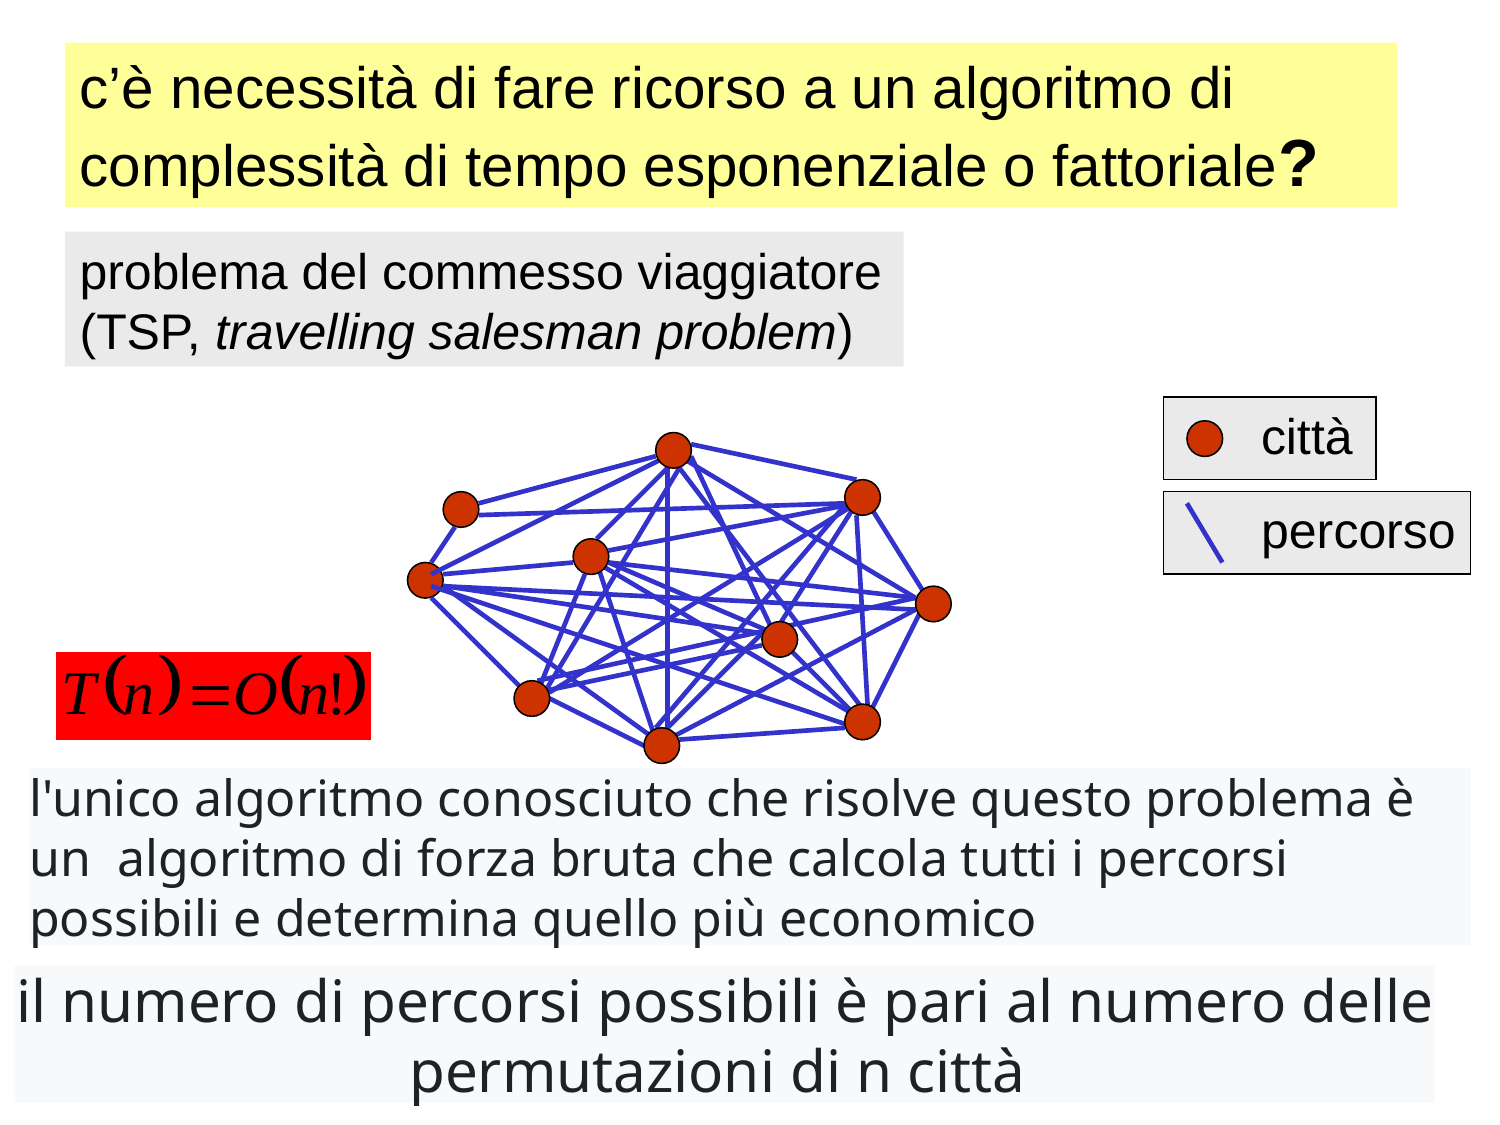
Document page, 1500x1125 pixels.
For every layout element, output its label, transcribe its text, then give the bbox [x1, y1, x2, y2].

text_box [55, 651, 372, 741]
text_box il numero di percorsi possibili è pari al numero delle permutazioni di n città [14, 965, 1436, 1103]
text_box l'unico algoritmo conosciuto che risolve questo problema è un algoritmo di forza bruta che calcola tutti i percorsi possibili e determina quello più economico [29, 767, 1471, 945]
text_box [1163, 491, 1472, 575]
text_box problema del commesso viaggiatore (TSP, travelling salesman problem) [64, 231, 904, 367]
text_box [407, 432, 952, 764]
text_box c’è necessità di fare ricorso a un algoritmo di complessità di tempo esponenziale o fattoriale? [64, 42, 1397, 208]
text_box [1163, 396, 1377, 480]
